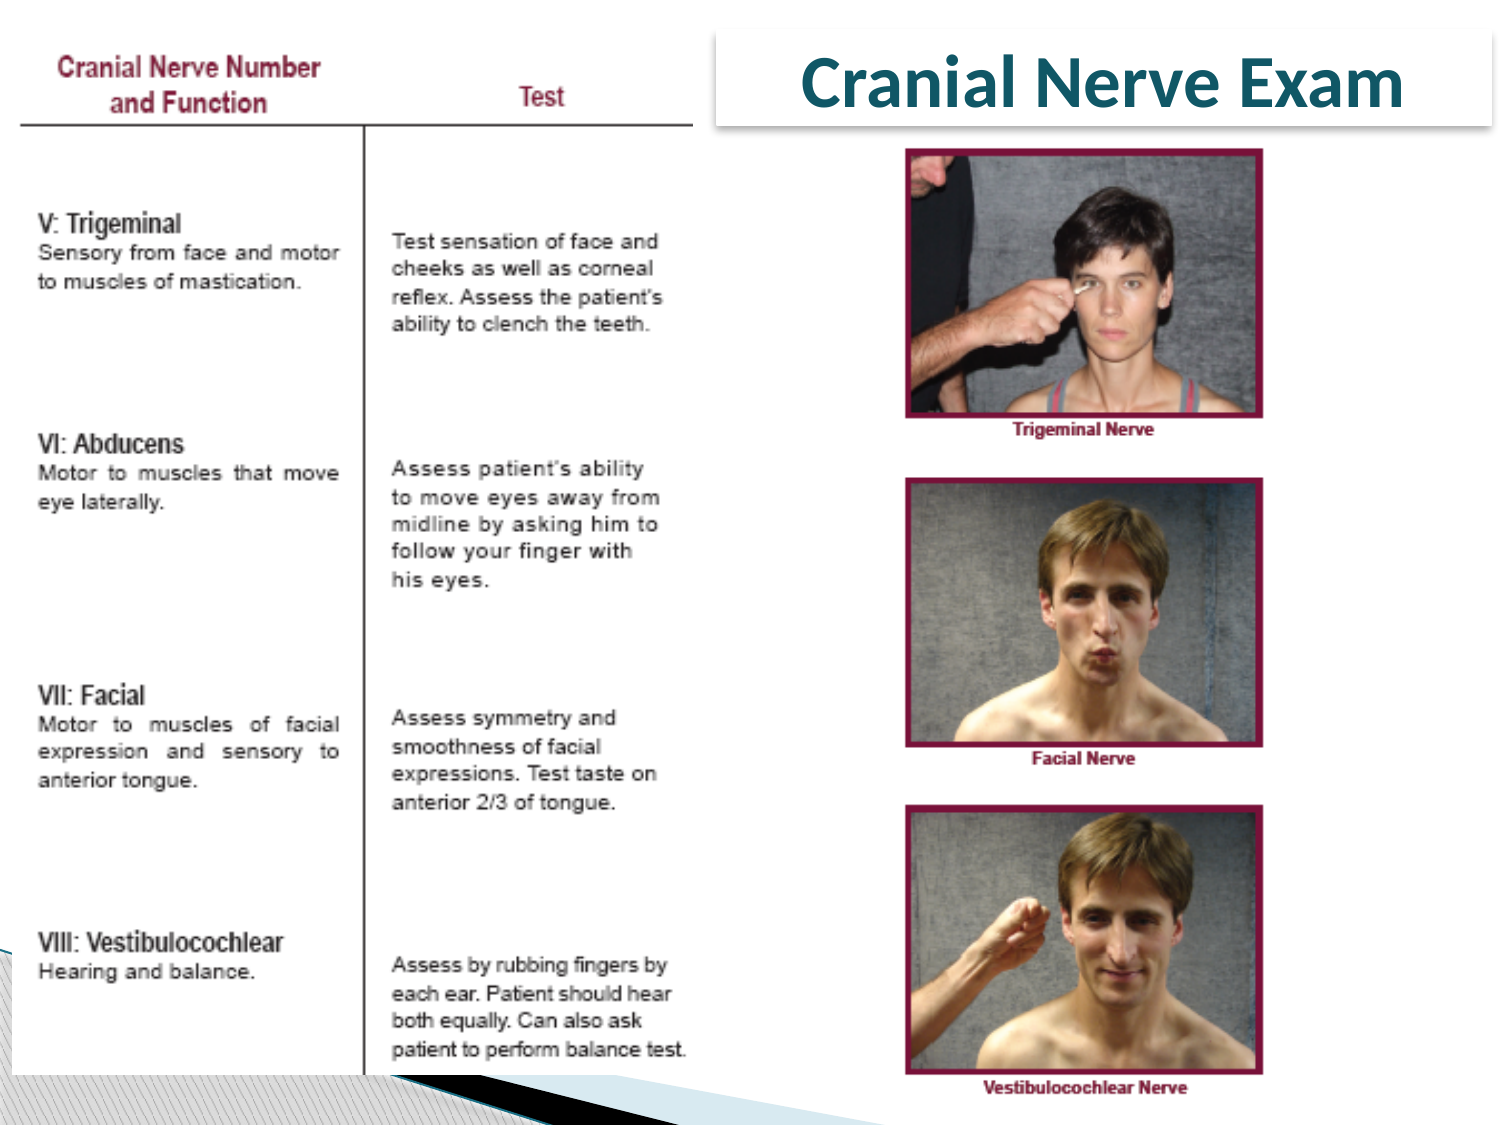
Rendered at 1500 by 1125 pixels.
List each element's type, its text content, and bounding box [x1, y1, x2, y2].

picture [12, 49, 694, 1076]
text_box Cranial Nerve Exam [716, 29, 1492, 126]
picture [899, 145, 1276, 1101]
